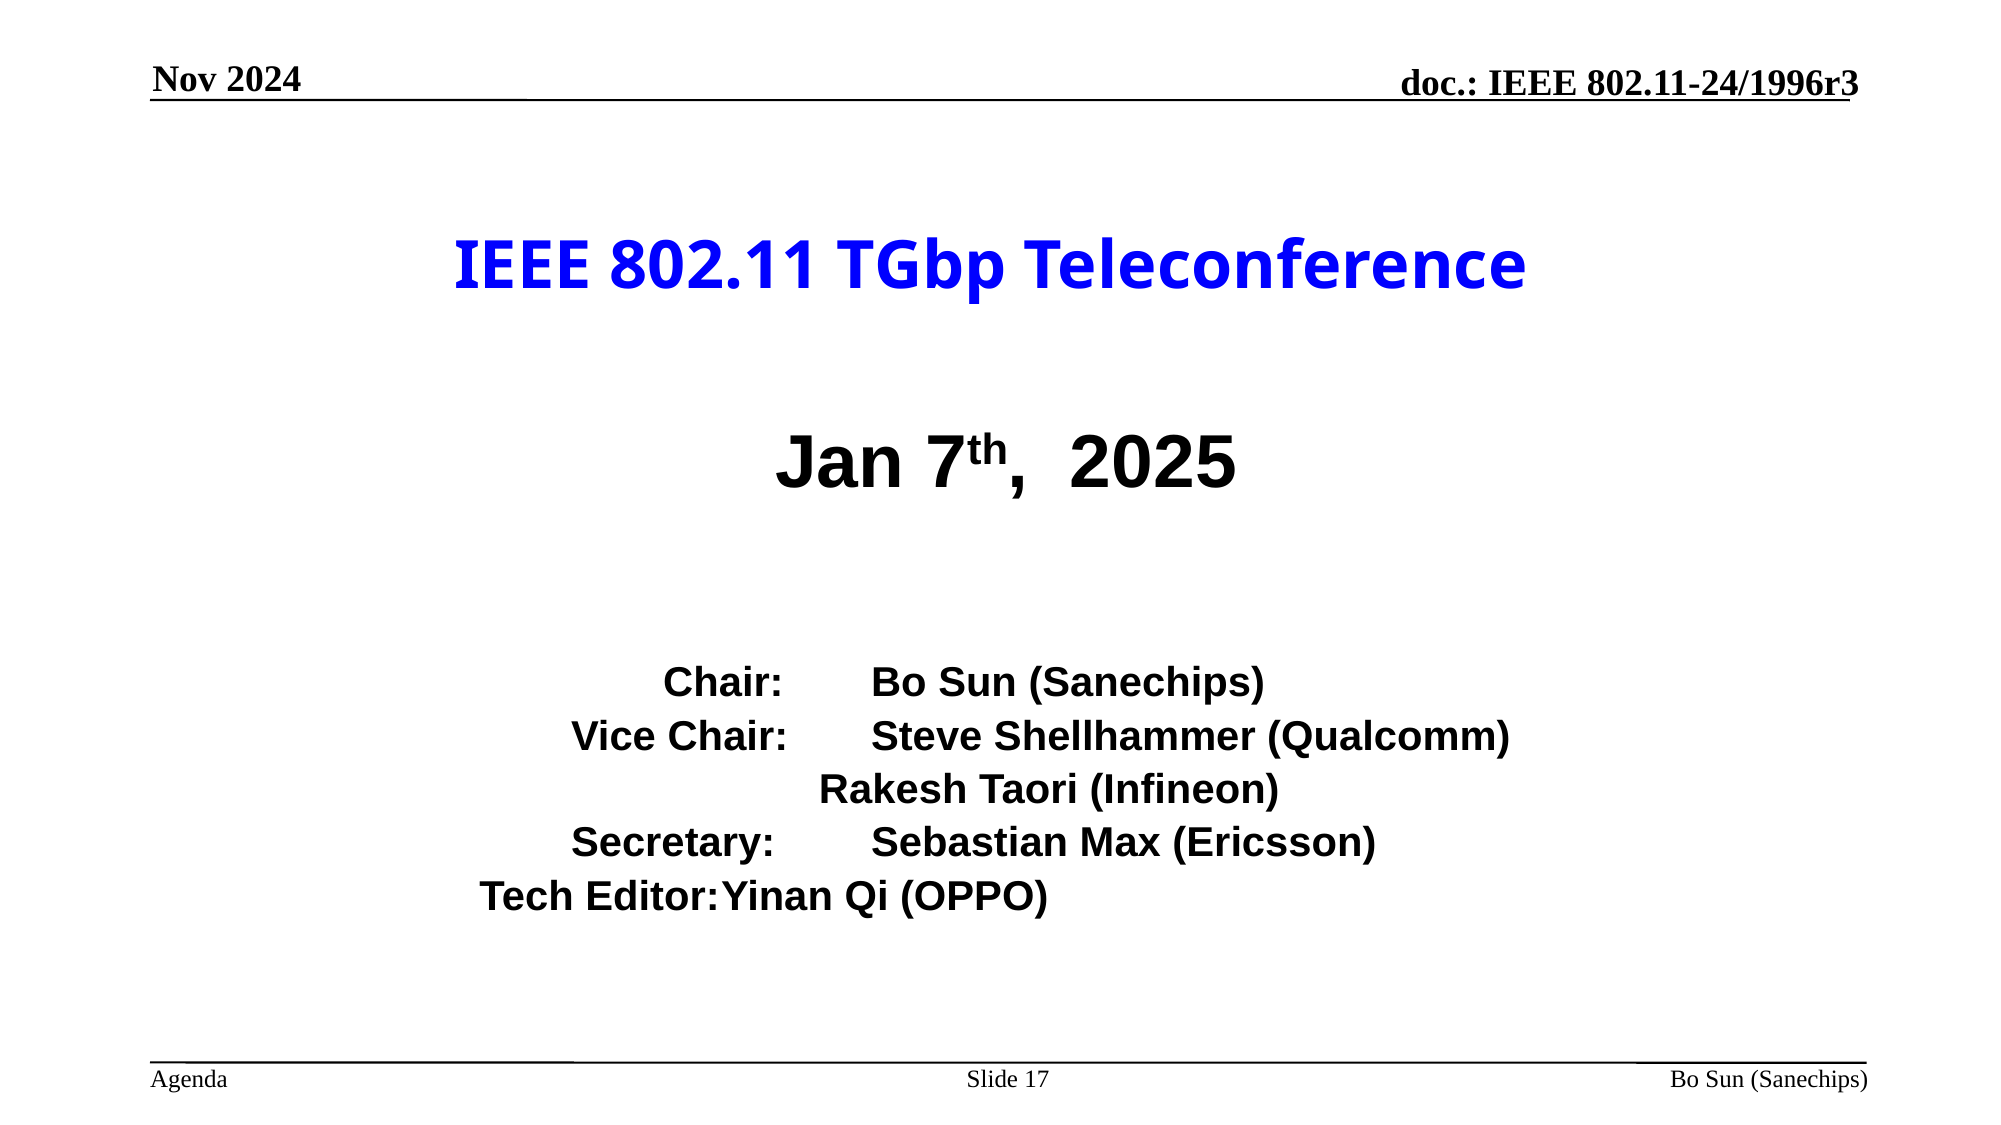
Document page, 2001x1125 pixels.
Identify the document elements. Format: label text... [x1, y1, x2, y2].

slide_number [152, 54, 563, 100]
text_box Jan 7th, 2025 Chair: Bo Sun (Sanechips) Vice Chair: Steve Shellhammer (Qualcomm) Rakesh Taori (Infineon) Secretary: Sebastian Max (Ericsson) Tech Editor: Yinan Qi (OPPO) [200, 349, 1813, 1027]
text_box IEEE 802.11 TGbp Teleconference [288, 112, 1695, 349]
footer Bo Sun (Sanechips) [1171, 1061, 1869, 1093]
slide_number Slide [949, 1061, 1067, 1123]
